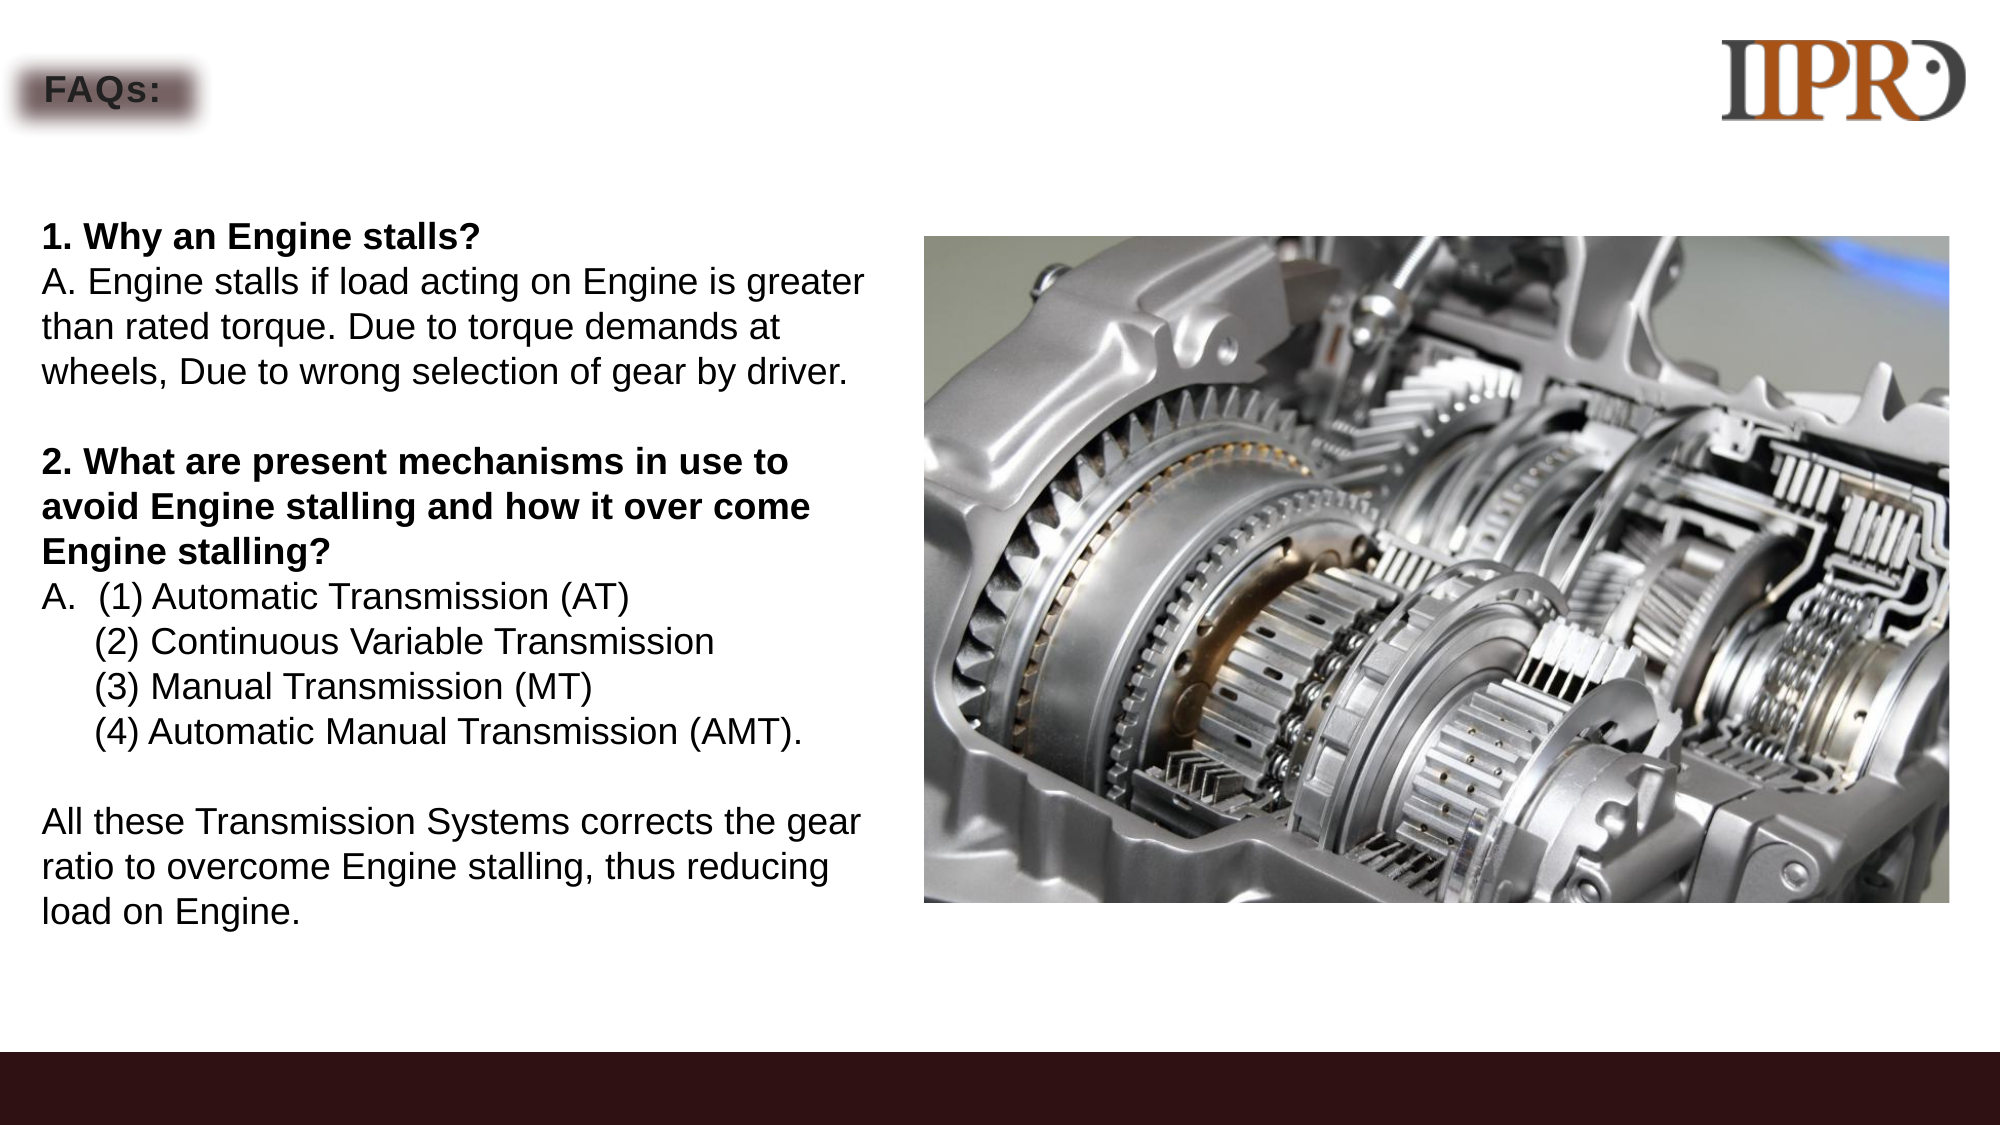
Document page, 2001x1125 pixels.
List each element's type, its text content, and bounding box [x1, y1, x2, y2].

text_box [34, 85, 41, 104]
text_box [1721, 40, 1966, 121]
picture [924, 236, 1950, 903]
text_box 1. Why an Engine stalls? A. Engine stalls if load acting on Engine is greater than rated torque. Due to torque demands at wheels, Due to wrong selection of gear by driver. 2. What are present mechanisms in use to avoid Engine stalling and how it over come Engine stalling? A. (1) Automatic Transmission (AT) (2) Continuous Variable Transmission (3) Manual Transmission (MT) (4) Automatic Manual Transmission (AMT). All these Transmission Systems corrects the gear ratio to overcome Engine stalling, thus reducing load on Engine. [41, 212, 871, 293]
text_box [0, 1052, 2000, 1125]
text_box FAQs: [41, 69, 334, 125]
